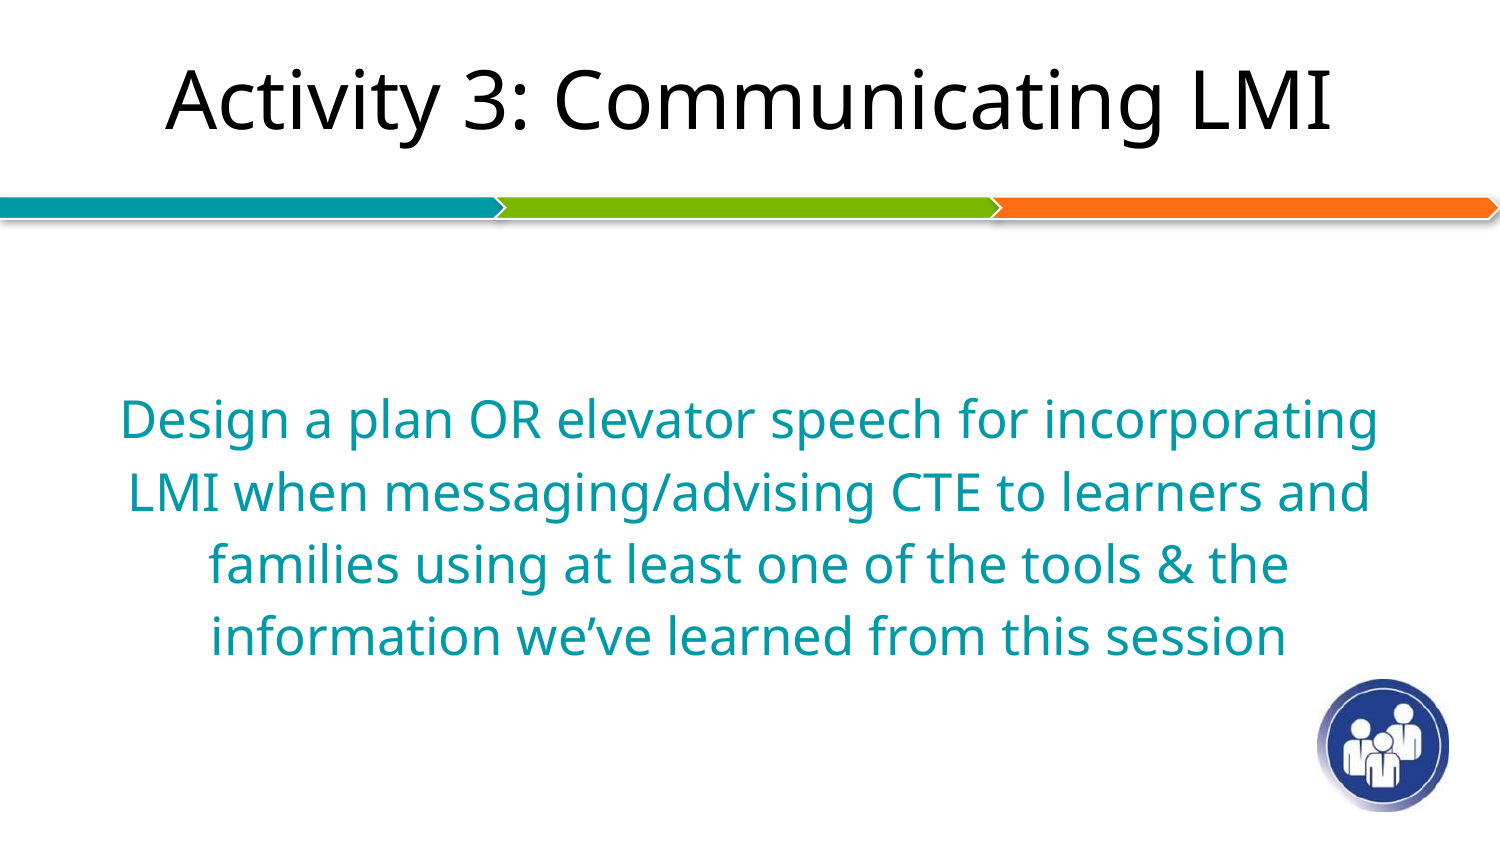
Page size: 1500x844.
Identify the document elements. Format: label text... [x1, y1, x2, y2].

picture [1317, 679, 1449, 812]
title Activity 3: Communicating LMI [103, 21, 1397, 185]
list Design a plan OR elevator speech for incorporating LMI when messaging/advising CTE to learners and families using at least one of the tools & the information we’ve learned from this session [103, 244, 1397, 760]
